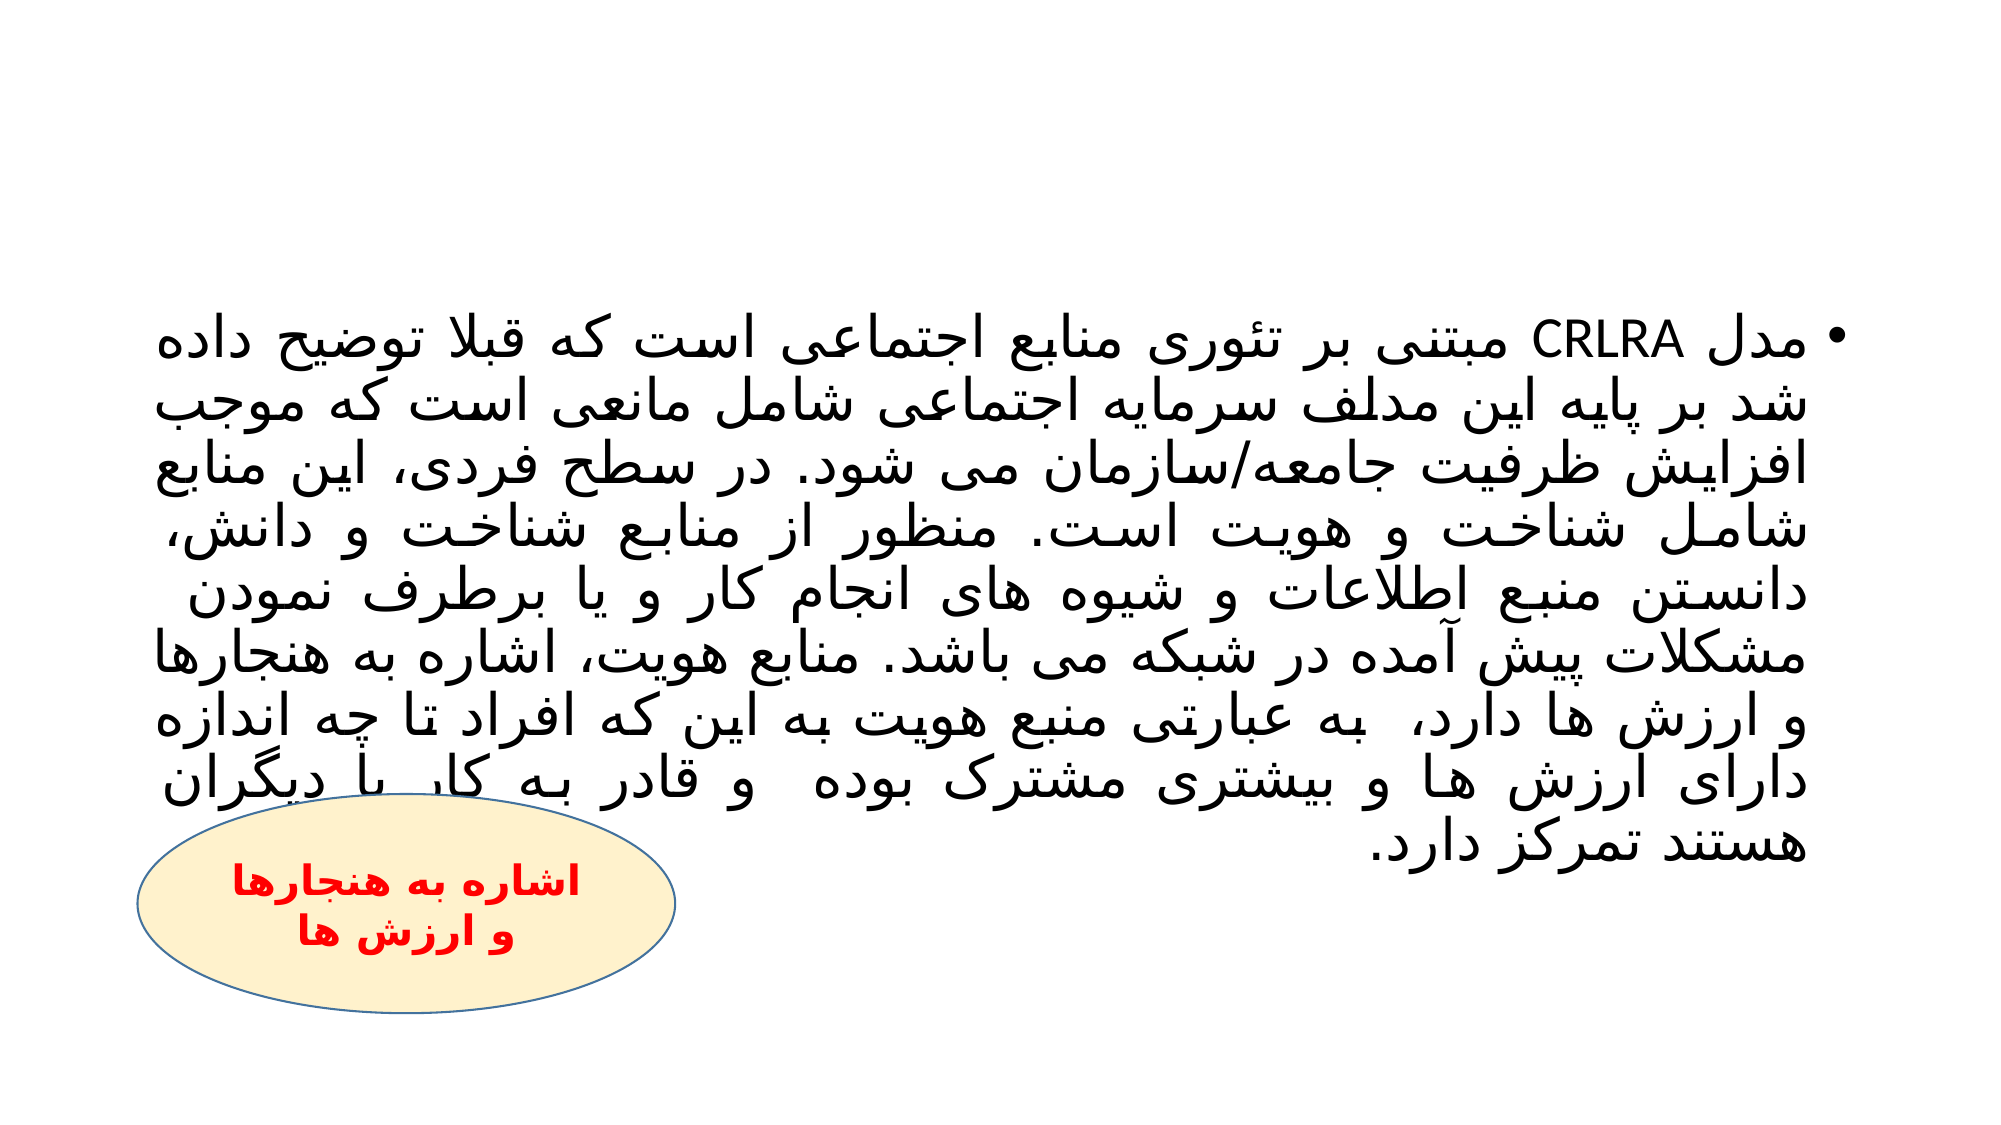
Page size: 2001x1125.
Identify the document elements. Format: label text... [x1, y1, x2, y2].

text_box اشاره به هنجارها و ارزش ها [136, 792, 677, 1015]
list مدل CRLRA مبتنی بر تئوری منابع اجتماعی است که قبلا توضیح داده شد بر پایه این مدلف سرمایه اجتماعی شامل مانعی است که موجب افزایش ظرفیت جامعه/سازمان می شود. در سطح فردی، این منابع شامل شناخت و هویت است. منظور از منابع شناخت و دانش، دانستن منبع اطلاعات و شیوه های انجام کار و یا برطرف نمودن مشکلات پیش آمده در شبکه می باشد. منابع هویت، اشاره به هنجارها و ارزش ها دارد، به عبارتی منبع هویت به این که افراد تا چه اندازه دارای ارزش ها و بیشتری مشترک بوده و قادر به کار با دیگران هستند تمرکز دارد. [137, 299, 1863, 1014]
